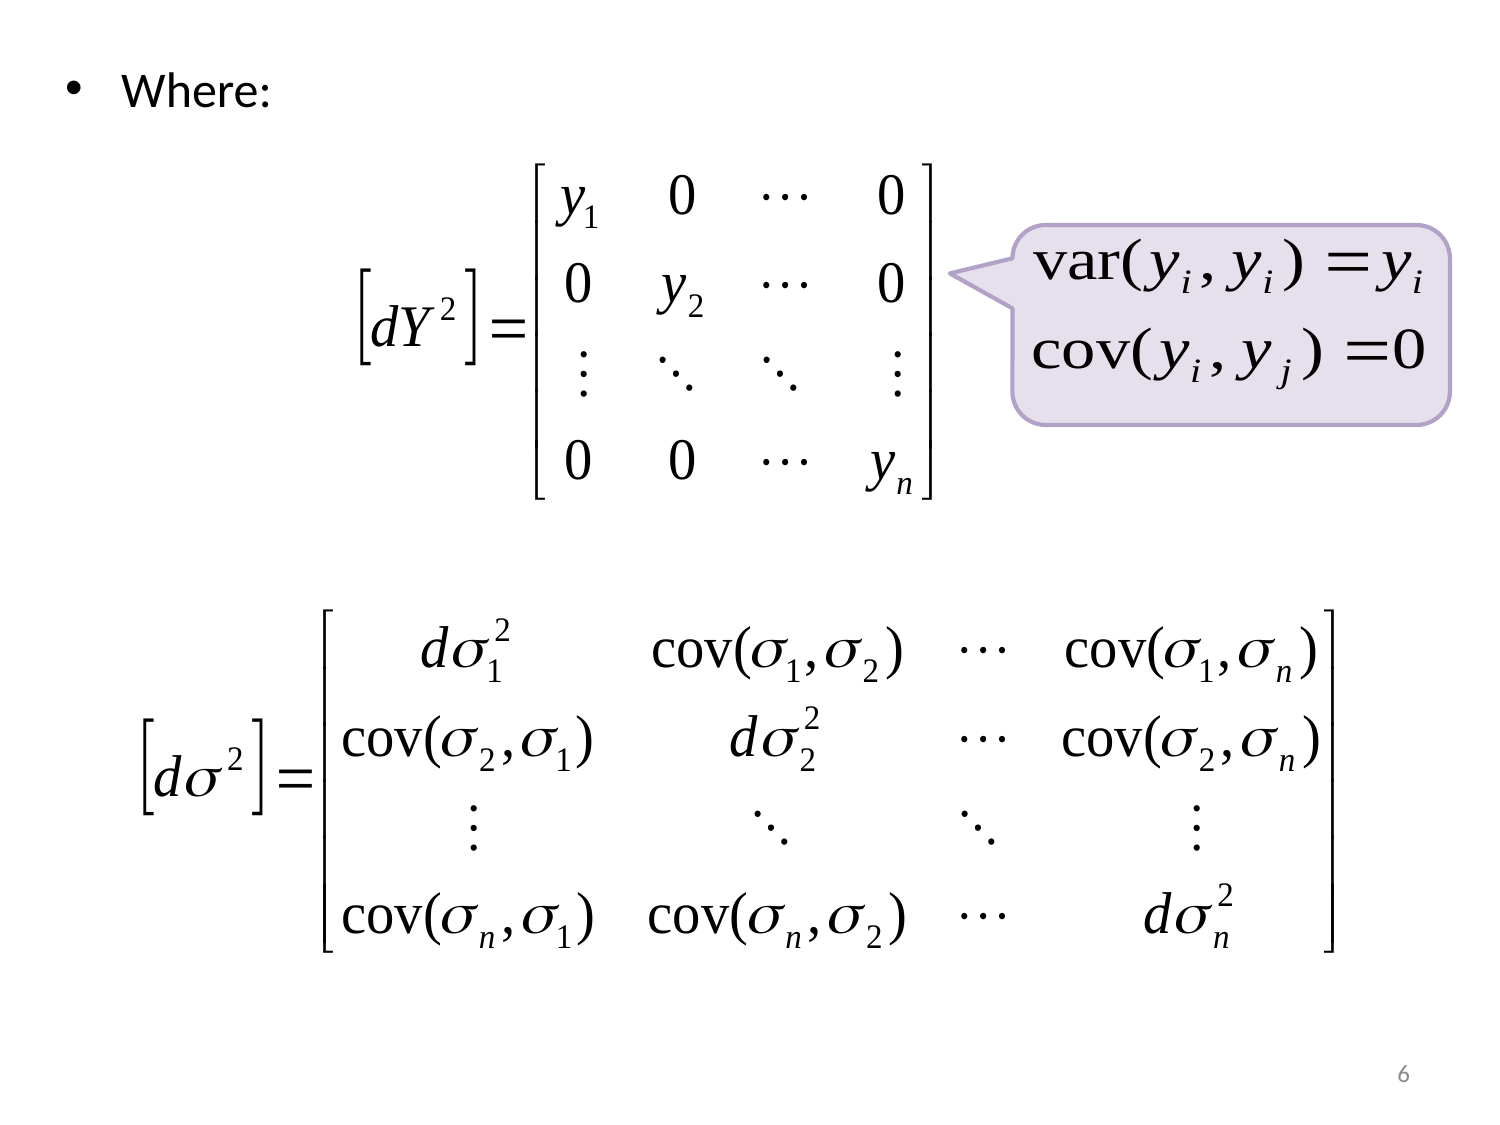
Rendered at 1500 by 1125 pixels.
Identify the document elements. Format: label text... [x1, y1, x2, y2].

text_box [1021, 224, 1439, 401]
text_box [132, 599, 1355, 964]
slide_number 6 [1074, 1042, 1425, 1103]
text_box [349, 149, 954, 514]
list Where: [50, 50, 1400, 850]
text_box [958, 234, 1453, 428]
